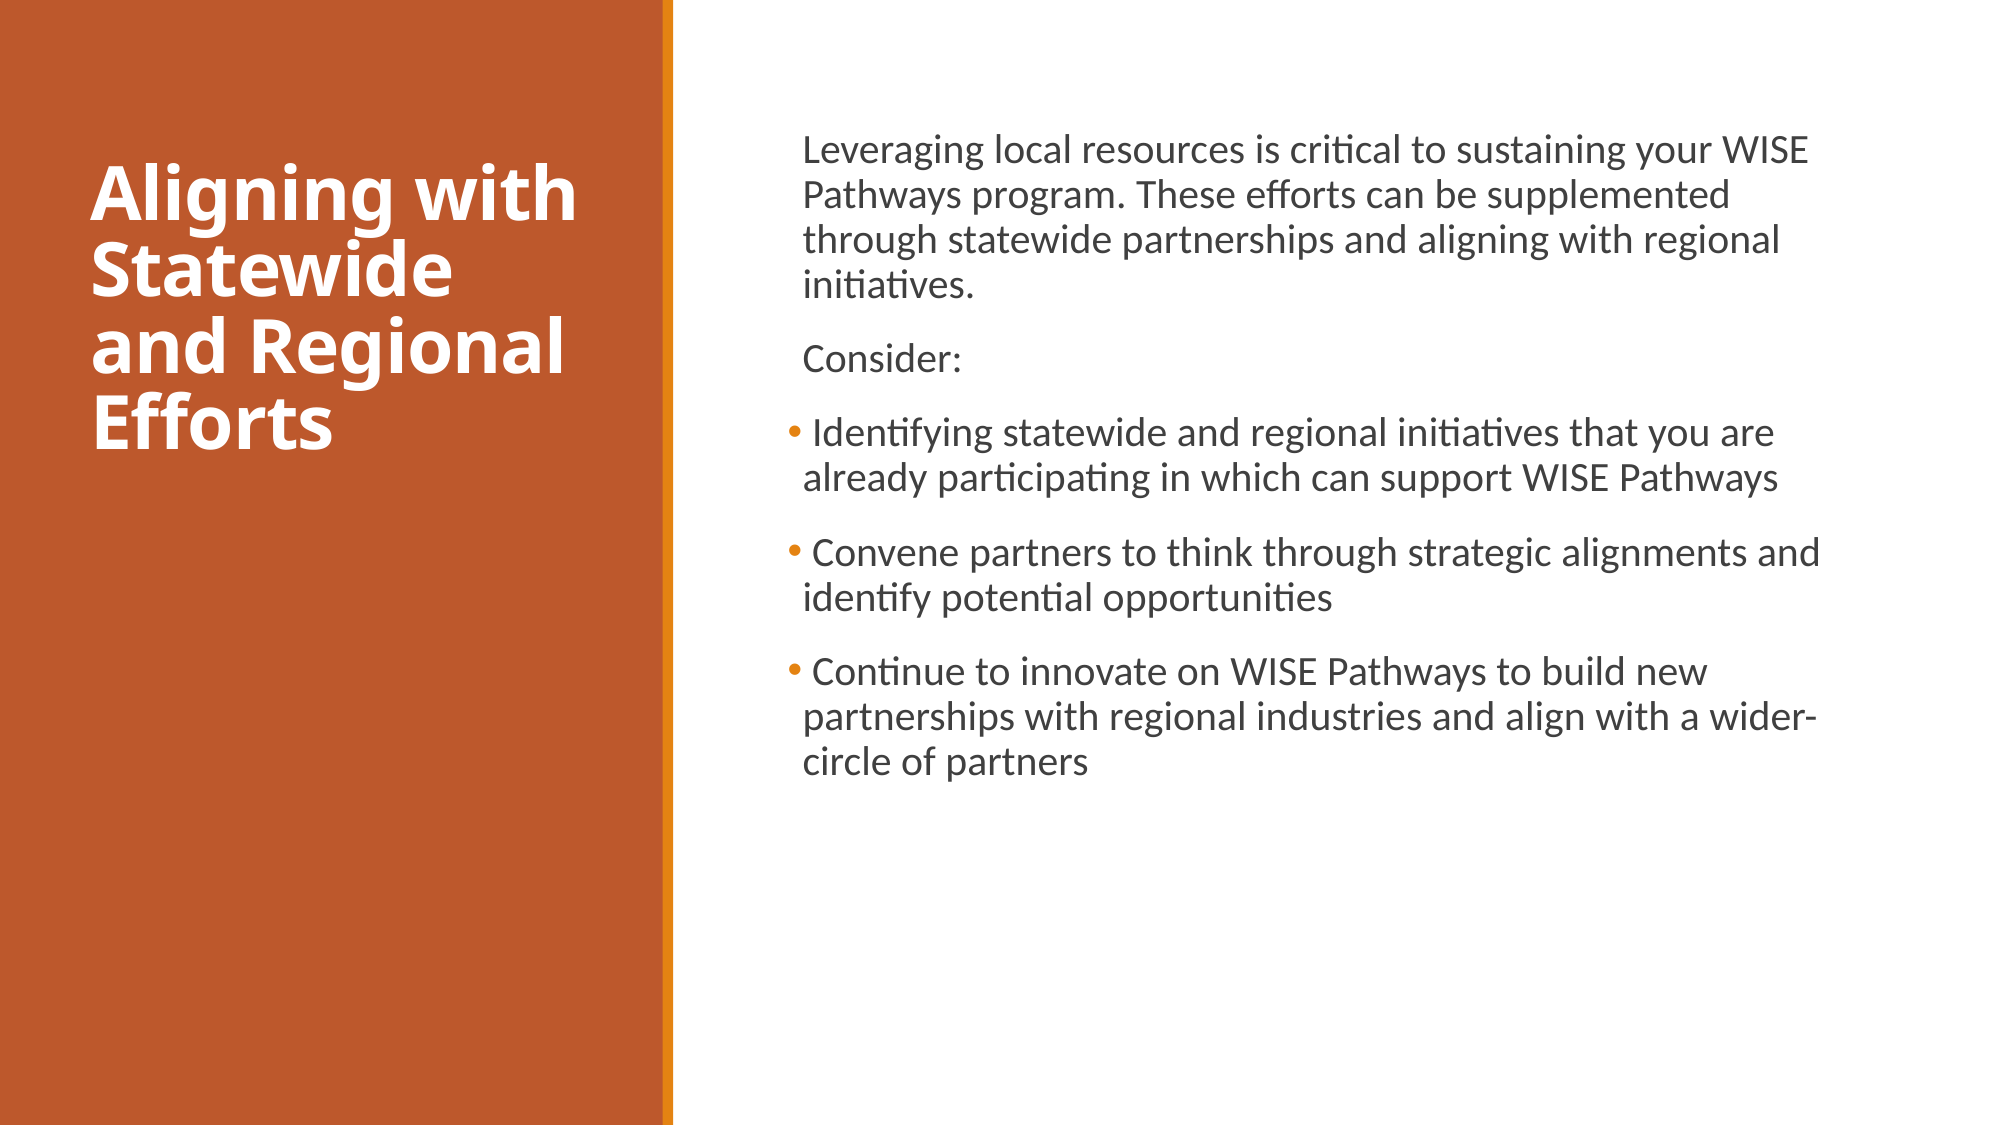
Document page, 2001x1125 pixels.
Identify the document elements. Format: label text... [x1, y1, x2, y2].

title Aligning with Statewide and Regional Efforts [75, 97, 600, 473]
list Leveraging local resources is critical to sustaining your WISE Pathways program. These efforts can be supplemented through statewide partnerships and aligning with regional initiatives. Consider: Identifying statewide and regional initiatives that you are already participating in which can support WISE Pathways Convene partners to think through strategic alignments and identify potential opportunities Continue to innovate on WISE Pathways to build new partnerships with regional industries and align with a wider-circle of partners [787, 120, 1853, 983]
